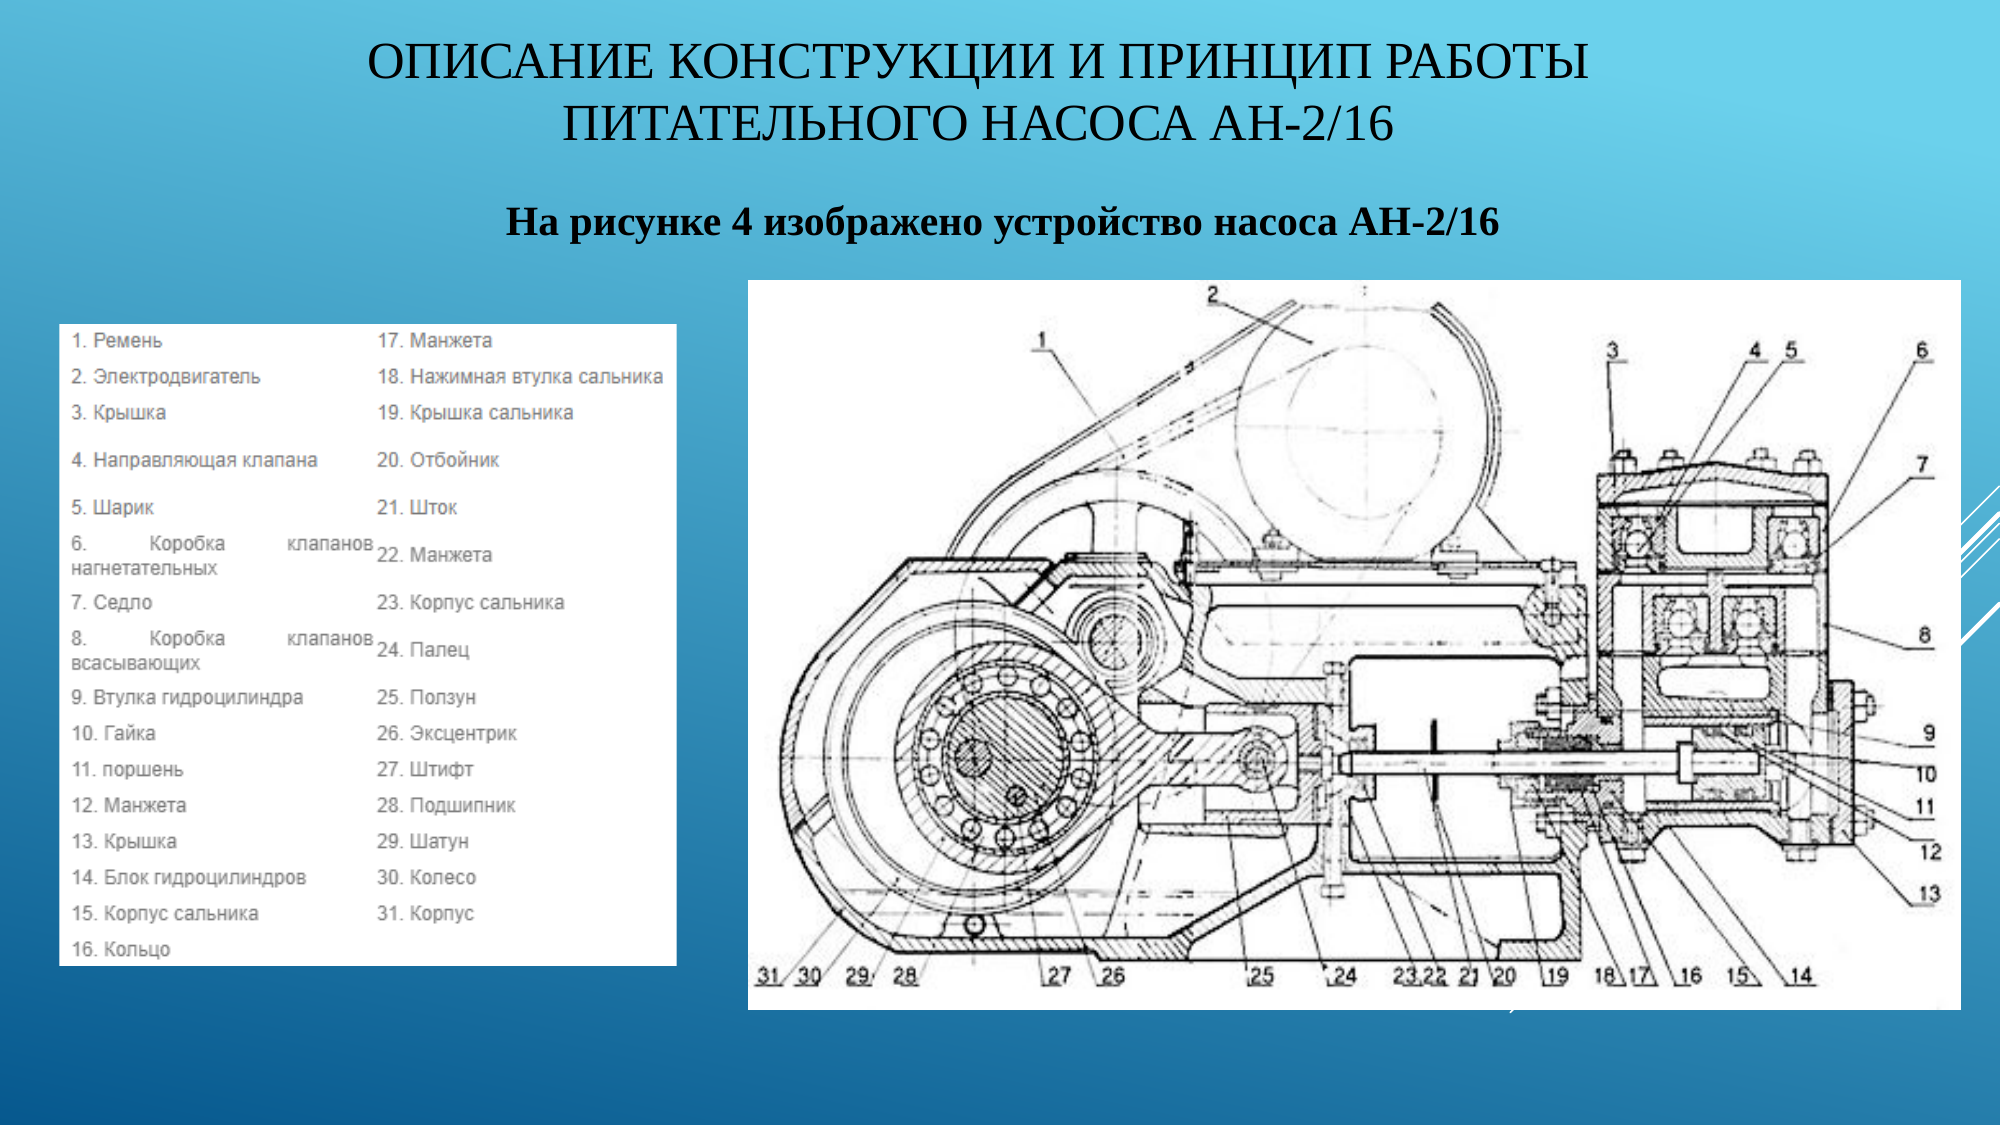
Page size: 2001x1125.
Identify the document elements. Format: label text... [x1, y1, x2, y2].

picture [747, 279, 1962, 1011]
picture [59, 324, 677, 966]
title описание конструкции и принцип работы Питательного насоса АН-2/16 [278, 10, 1679, 168]
list На рисунке 4 изображено устройство насоса АН-2/16 [431, 186, 1526, 262]
